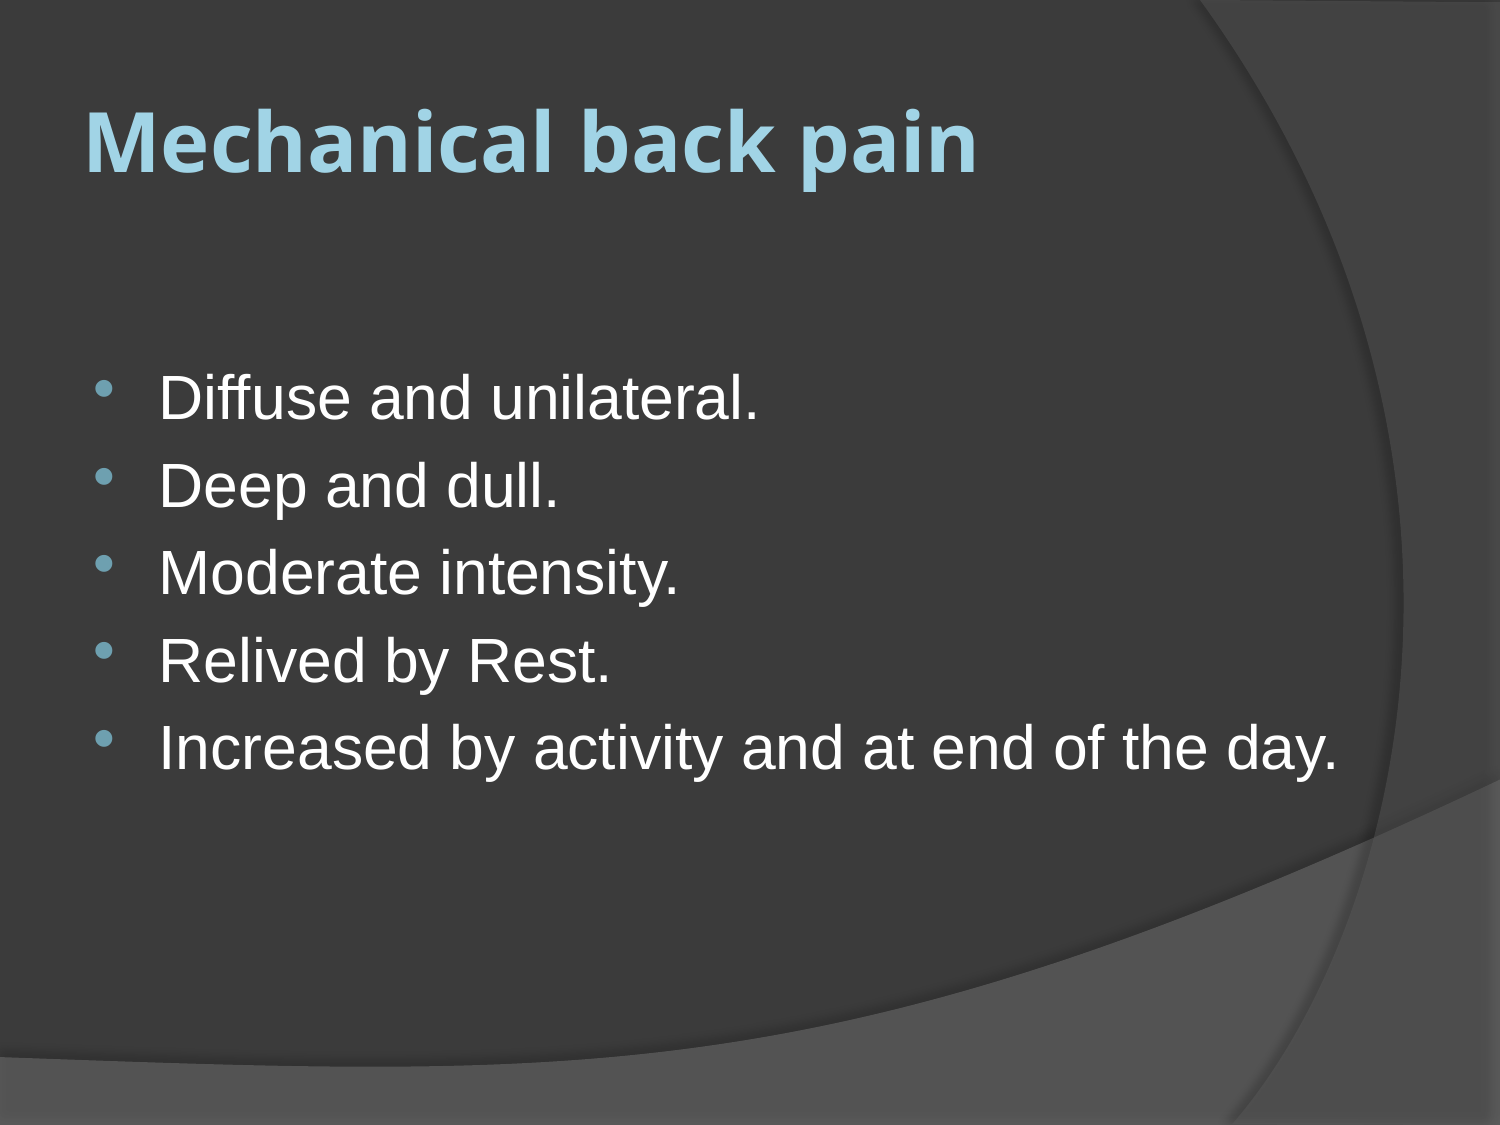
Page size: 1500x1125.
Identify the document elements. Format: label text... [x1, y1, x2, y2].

list Diffuse and unilateral. Deep and dull. Moderate intensity. Relived by Rest. Increased by activity and at end of the day. [75, 262, 1375, 1005]
title Mechanical back pain [75, 45, 1300, 233]
